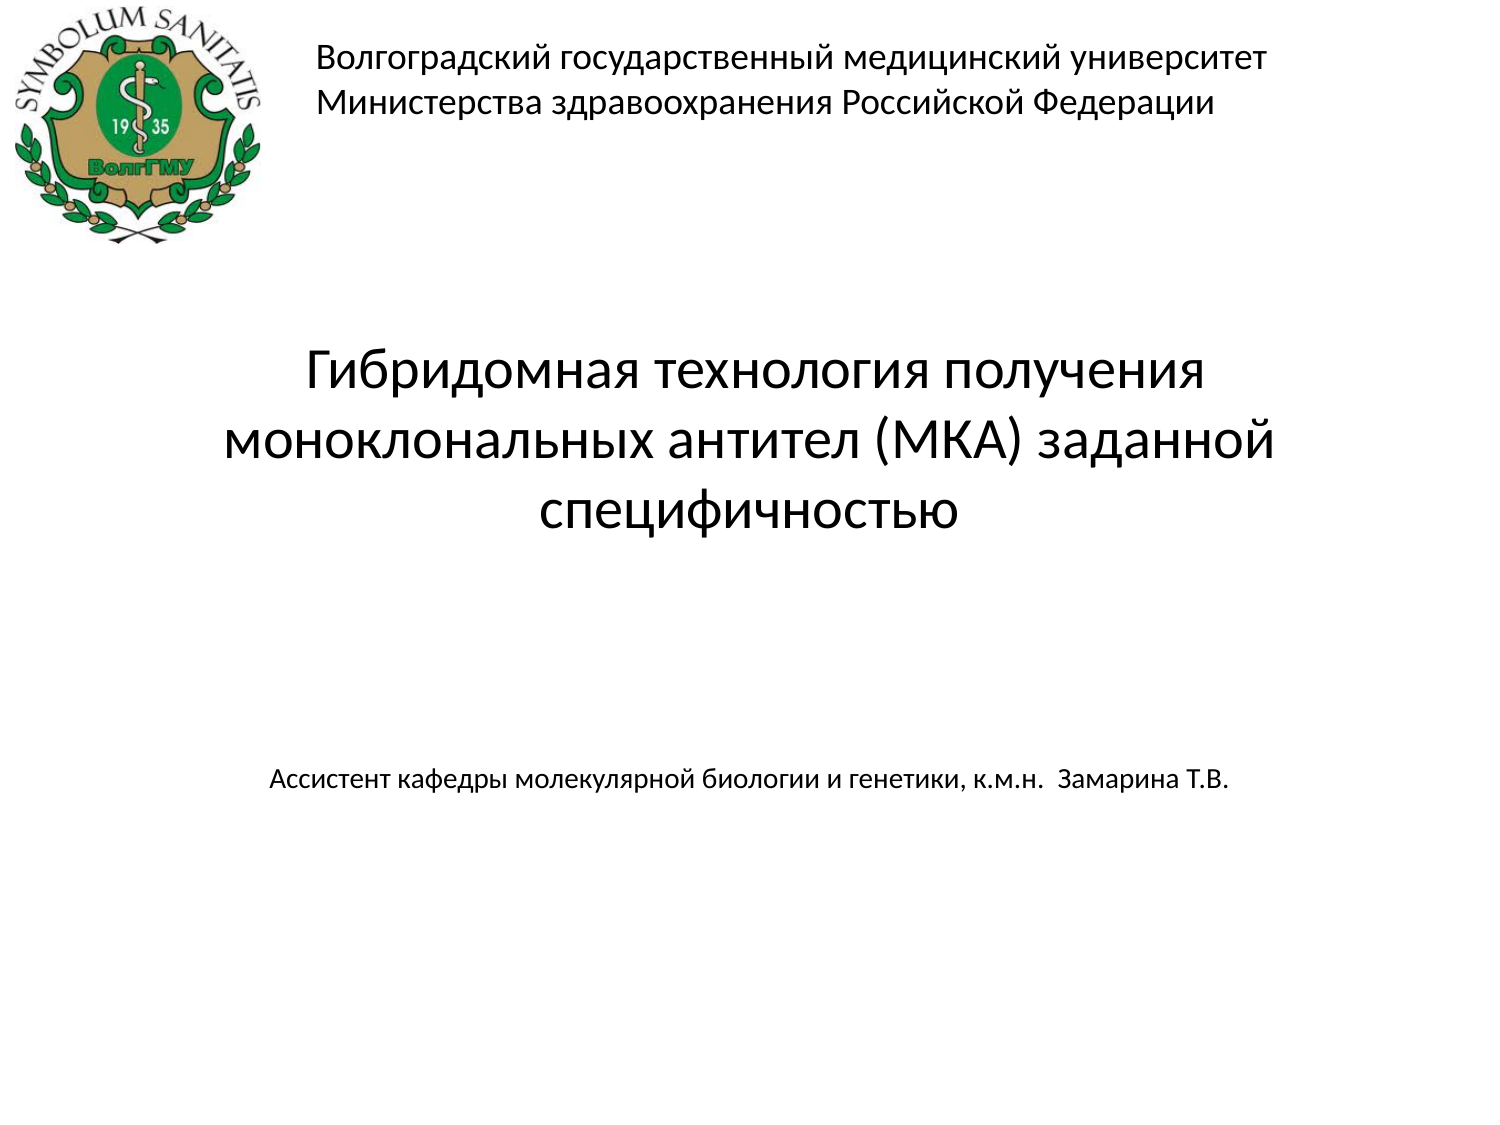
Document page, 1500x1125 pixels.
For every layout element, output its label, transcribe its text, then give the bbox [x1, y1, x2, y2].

title Гибридомная технология получения моноклональных антител (МКА) заданной специфичностью [112, 349, 1388, 591]
picture [15, 6, 261, 244]
subtitle Ассистент кафедры молекулярной биологии и генетики, к.м.н. Замарина Т.В. [225, 751, 1275, 925]
text_box Волгоградский государственный медицинский университет Министерства здравоохранения Российской Федерации [301, 25, 1471, 130]
